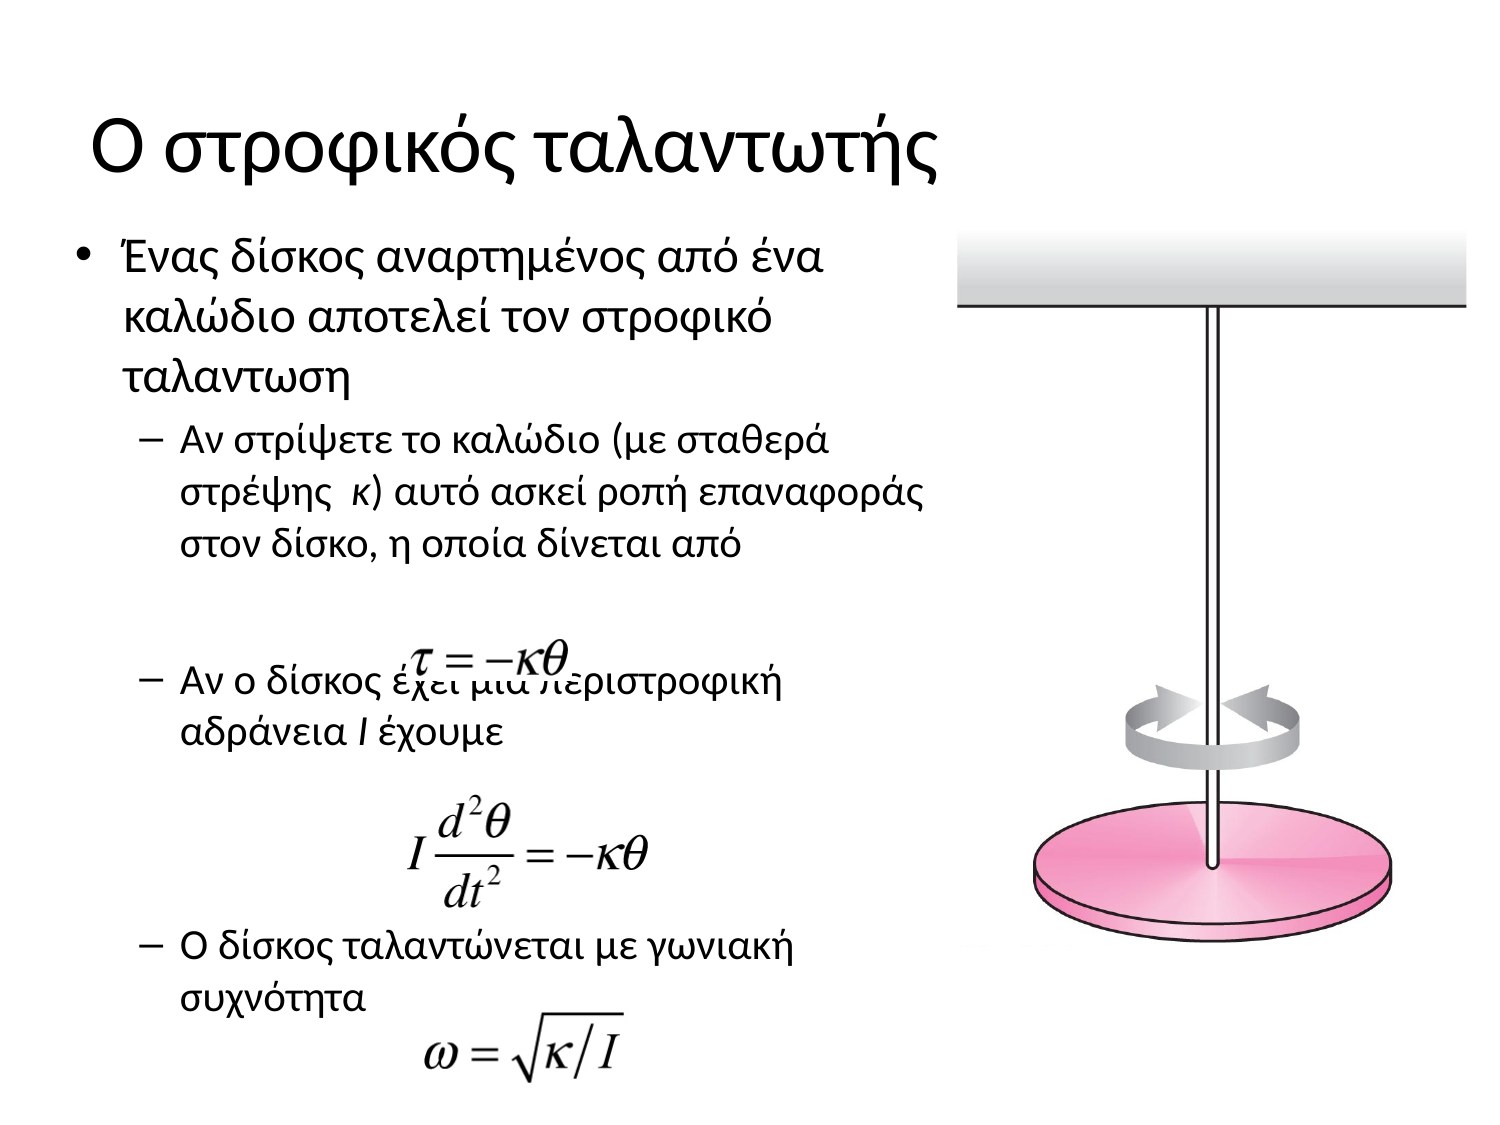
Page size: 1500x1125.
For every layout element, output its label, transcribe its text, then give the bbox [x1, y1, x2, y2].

list Ένας δίσκος αναρτημένος από ένα καλώδιο αποτελεί τον στροφικό ταλαντωση Αν στρίψετε το καλώδιο (με σταθερά στρέψης κ) αυτό ασκεί ροπή επαναφοράς στον δίσκο, η οποία δίνεται από Αν ο δίσκος έχει μια περιστροφική αδράνεια I έχουμε Ο δίσκος ταλαντώνεται με γωνιακή συχνότητα [59, 214, 948, 1053]
picture [420, 1007, 629, 1087]
picture [406, 633, 572, 681]
title Ο στροφικός ταλαντωτής [75, 45, 1425, 221]
picture [403, 789, 652, 914]
picture [949, 222, 1473, 947]
